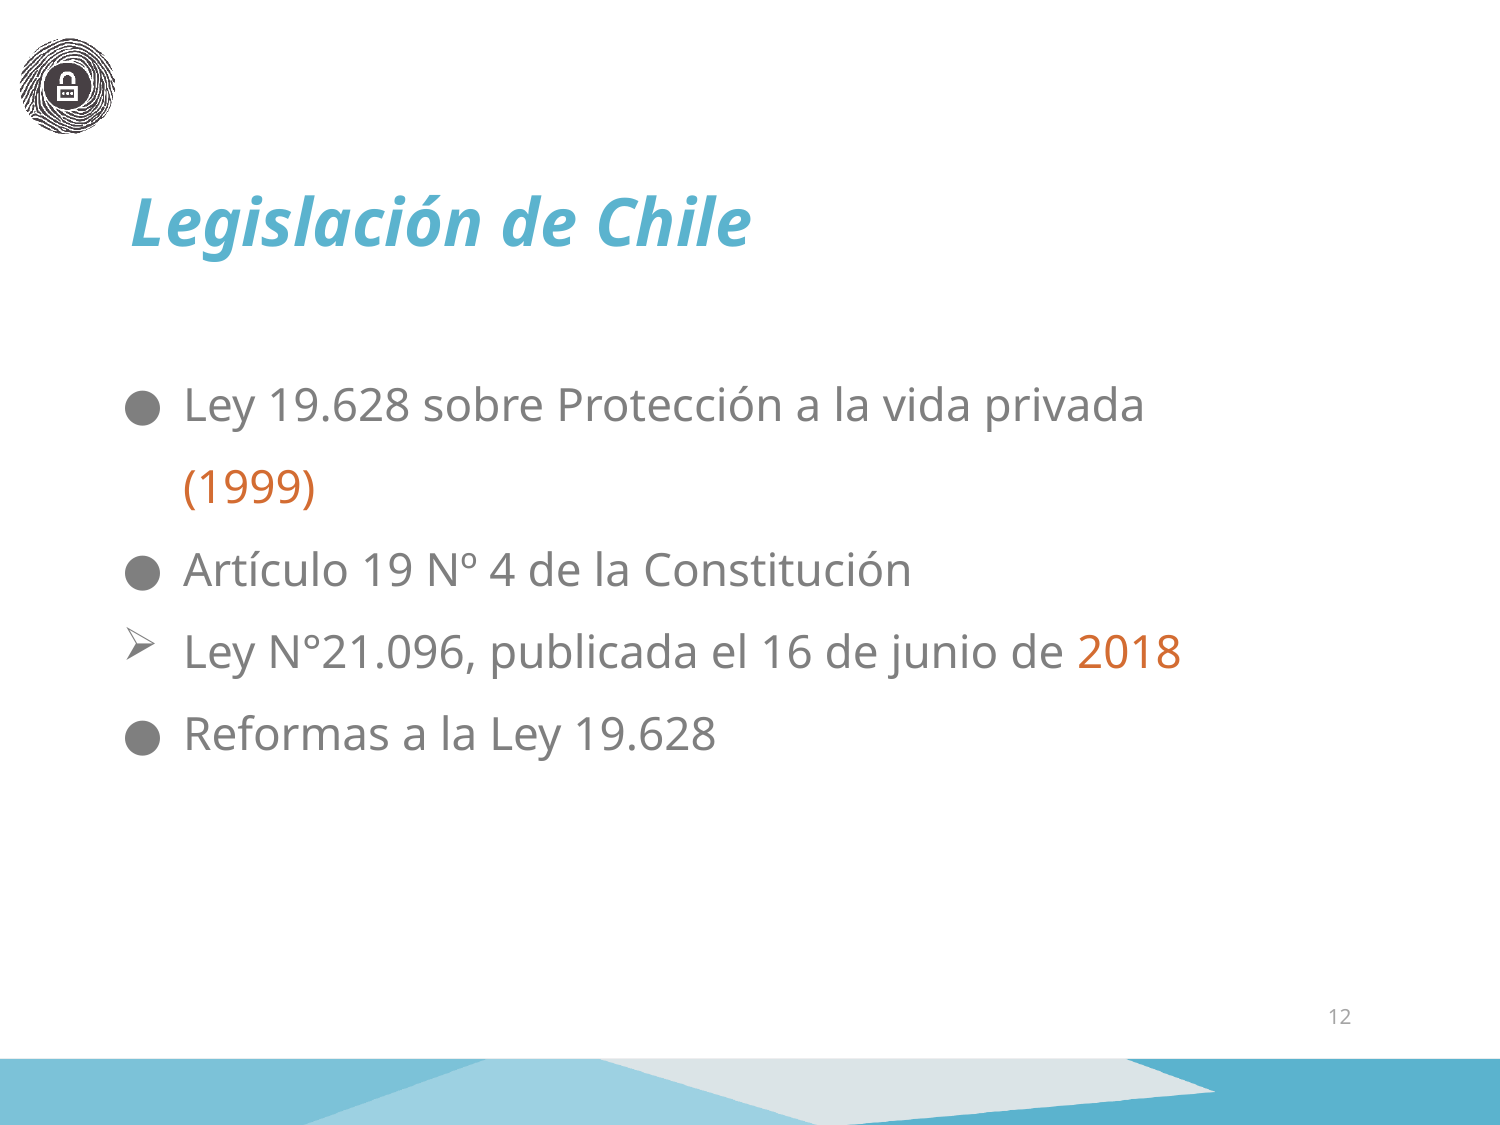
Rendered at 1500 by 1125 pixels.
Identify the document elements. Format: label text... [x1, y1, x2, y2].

slide_number 12 [1281, 987, 1367, 1048]
text_box Ley 19.628 sobre Protección a la vida privada (1999) Artículo 19 Nº 4 de la Constitución Ley N°21.096, publicada el 16 de junio de 2018 Reformas a la Ley 19.628 [93, 332, 1297, 643]
title Legislación de Chile [123, 172, 1367, 342]
picture [0, 0, 1500, 1125]
